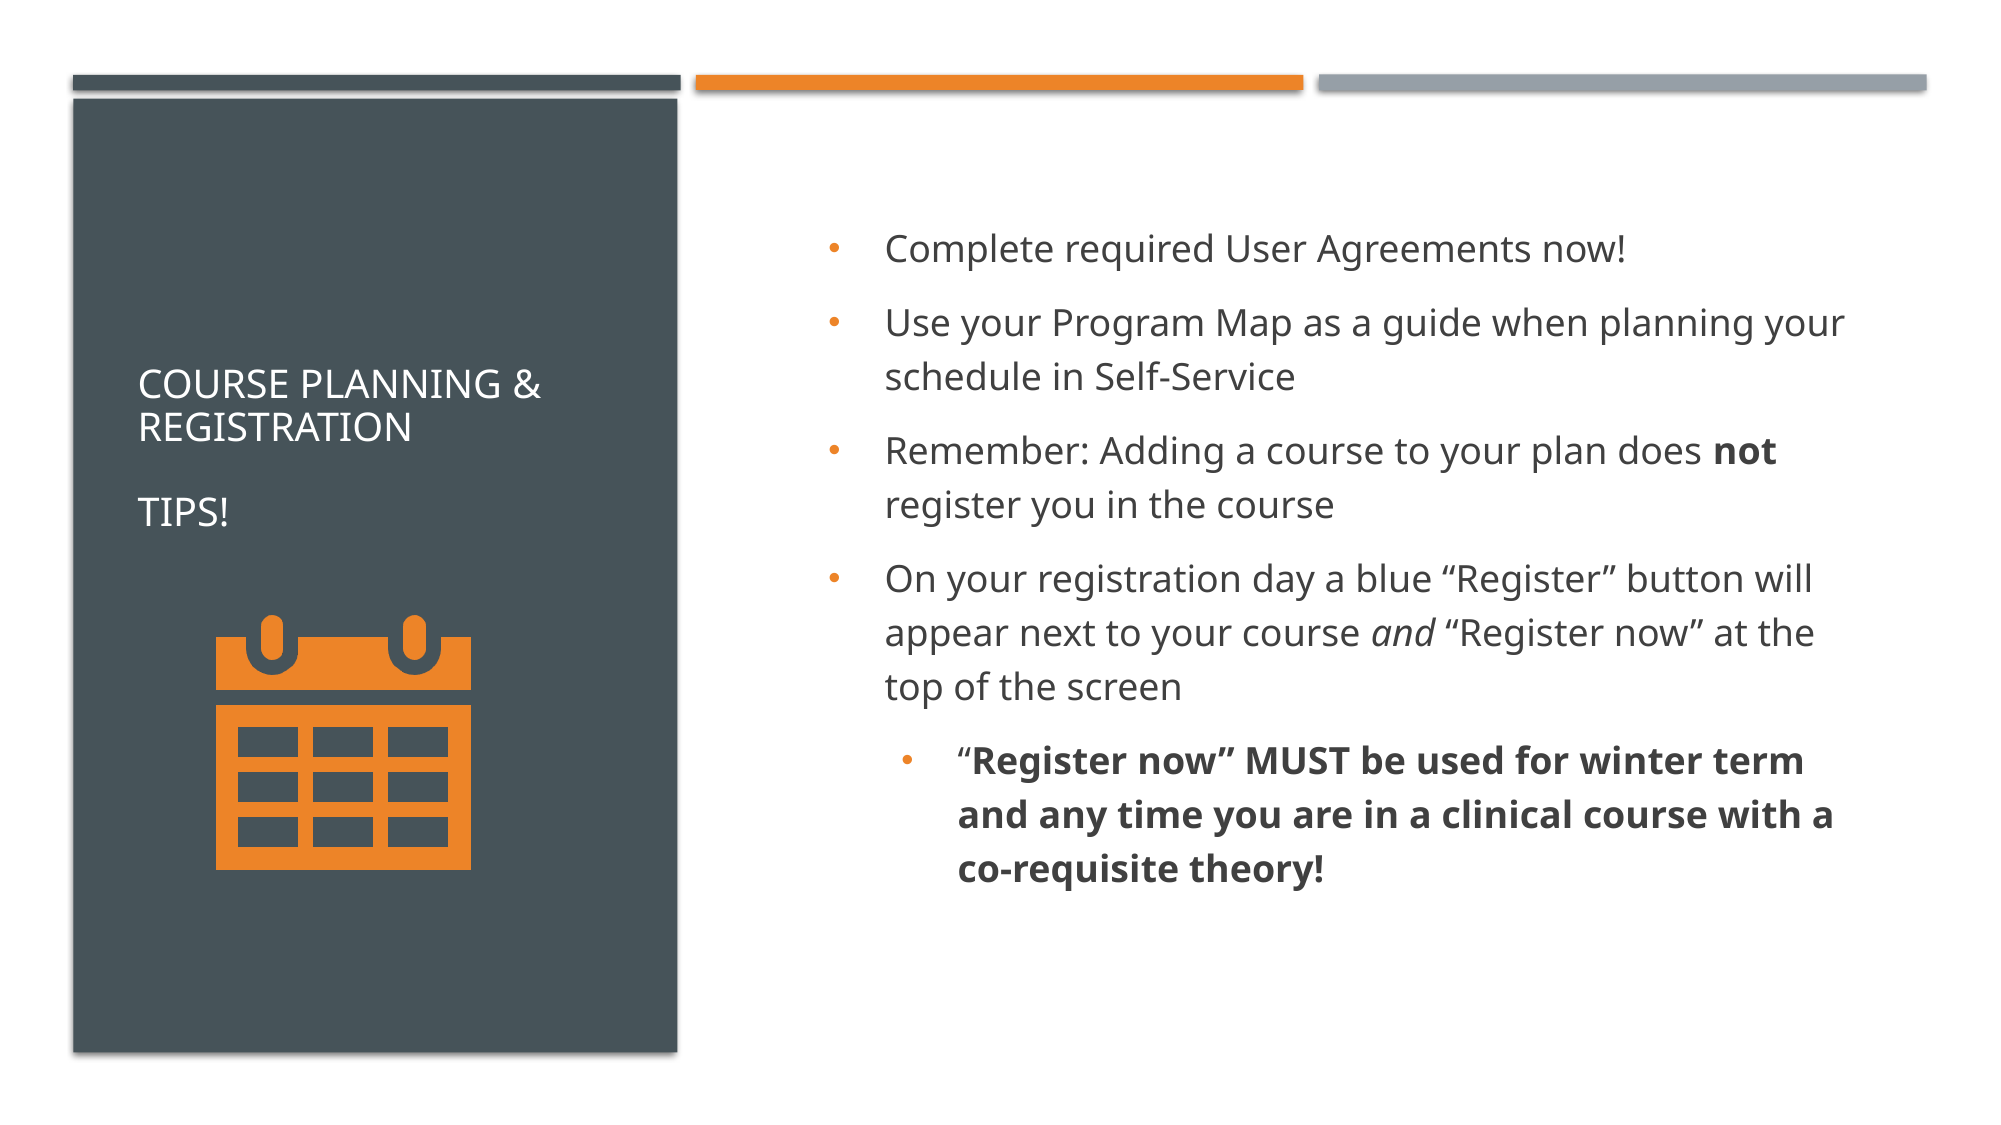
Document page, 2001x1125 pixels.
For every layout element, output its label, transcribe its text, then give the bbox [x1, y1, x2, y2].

list Complete required User Agreements now! Use your Program Map as a guide when planning your schedule in Self-Service Remember: Adding a course to your plan does not register you in the course On your registration day a blue “Register” button will appear next to your course and “Register now” at the top of the screen “Register now” MUST be used for winter term and any time you are in a clinical course with a co-requisite theory! [803, 135, 1895, 1052]
title Course Planning & Registration Tips! [122, 354, 621, 676]
picture [162, 561, 524, 923]
